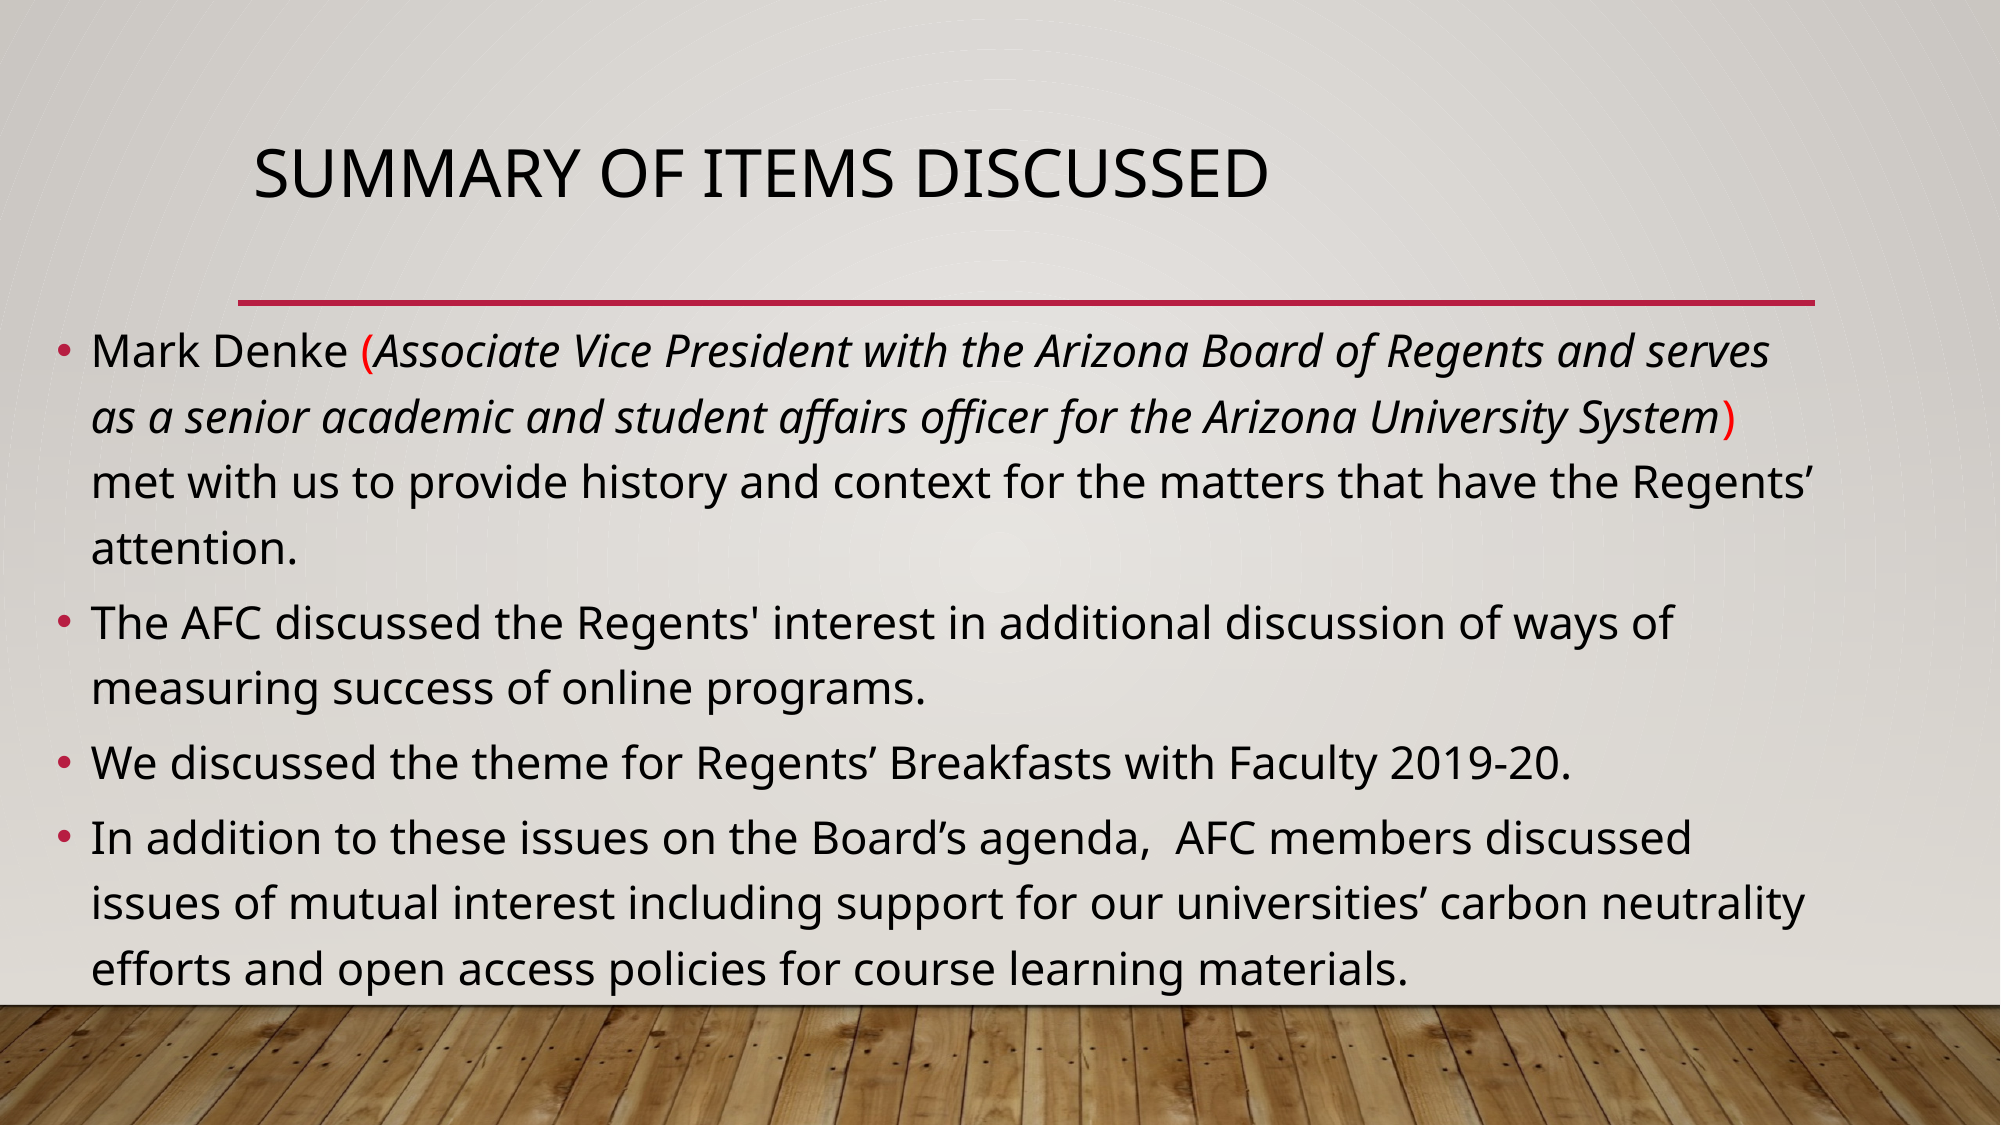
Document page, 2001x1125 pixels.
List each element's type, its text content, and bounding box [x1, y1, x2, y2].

title Summary of ITEMS Discussed [238, 131, 1814, 304]
list Mark Denke (Associate Vice President with the Arizona Board of Regents and serves as a senior academic and student affairs officer for the Arizona University System) met with us to provide history and context for the matters that have the Regents’ attention. The AFC discussed the Regents' interest in additional discussion of ways of measuring success of online programs. We discussed the theme for Regents’ Breakfasts with Faculty 2019-20. In addition to these issues on the Board’s agenda, AFC members discussed issues of mutual interest including support for our universities’ carbon neutrality efforts and open access policies for course learning materials. [0, 304, 1841, 1002]
picture [0, 1005, 2000, 1125]
